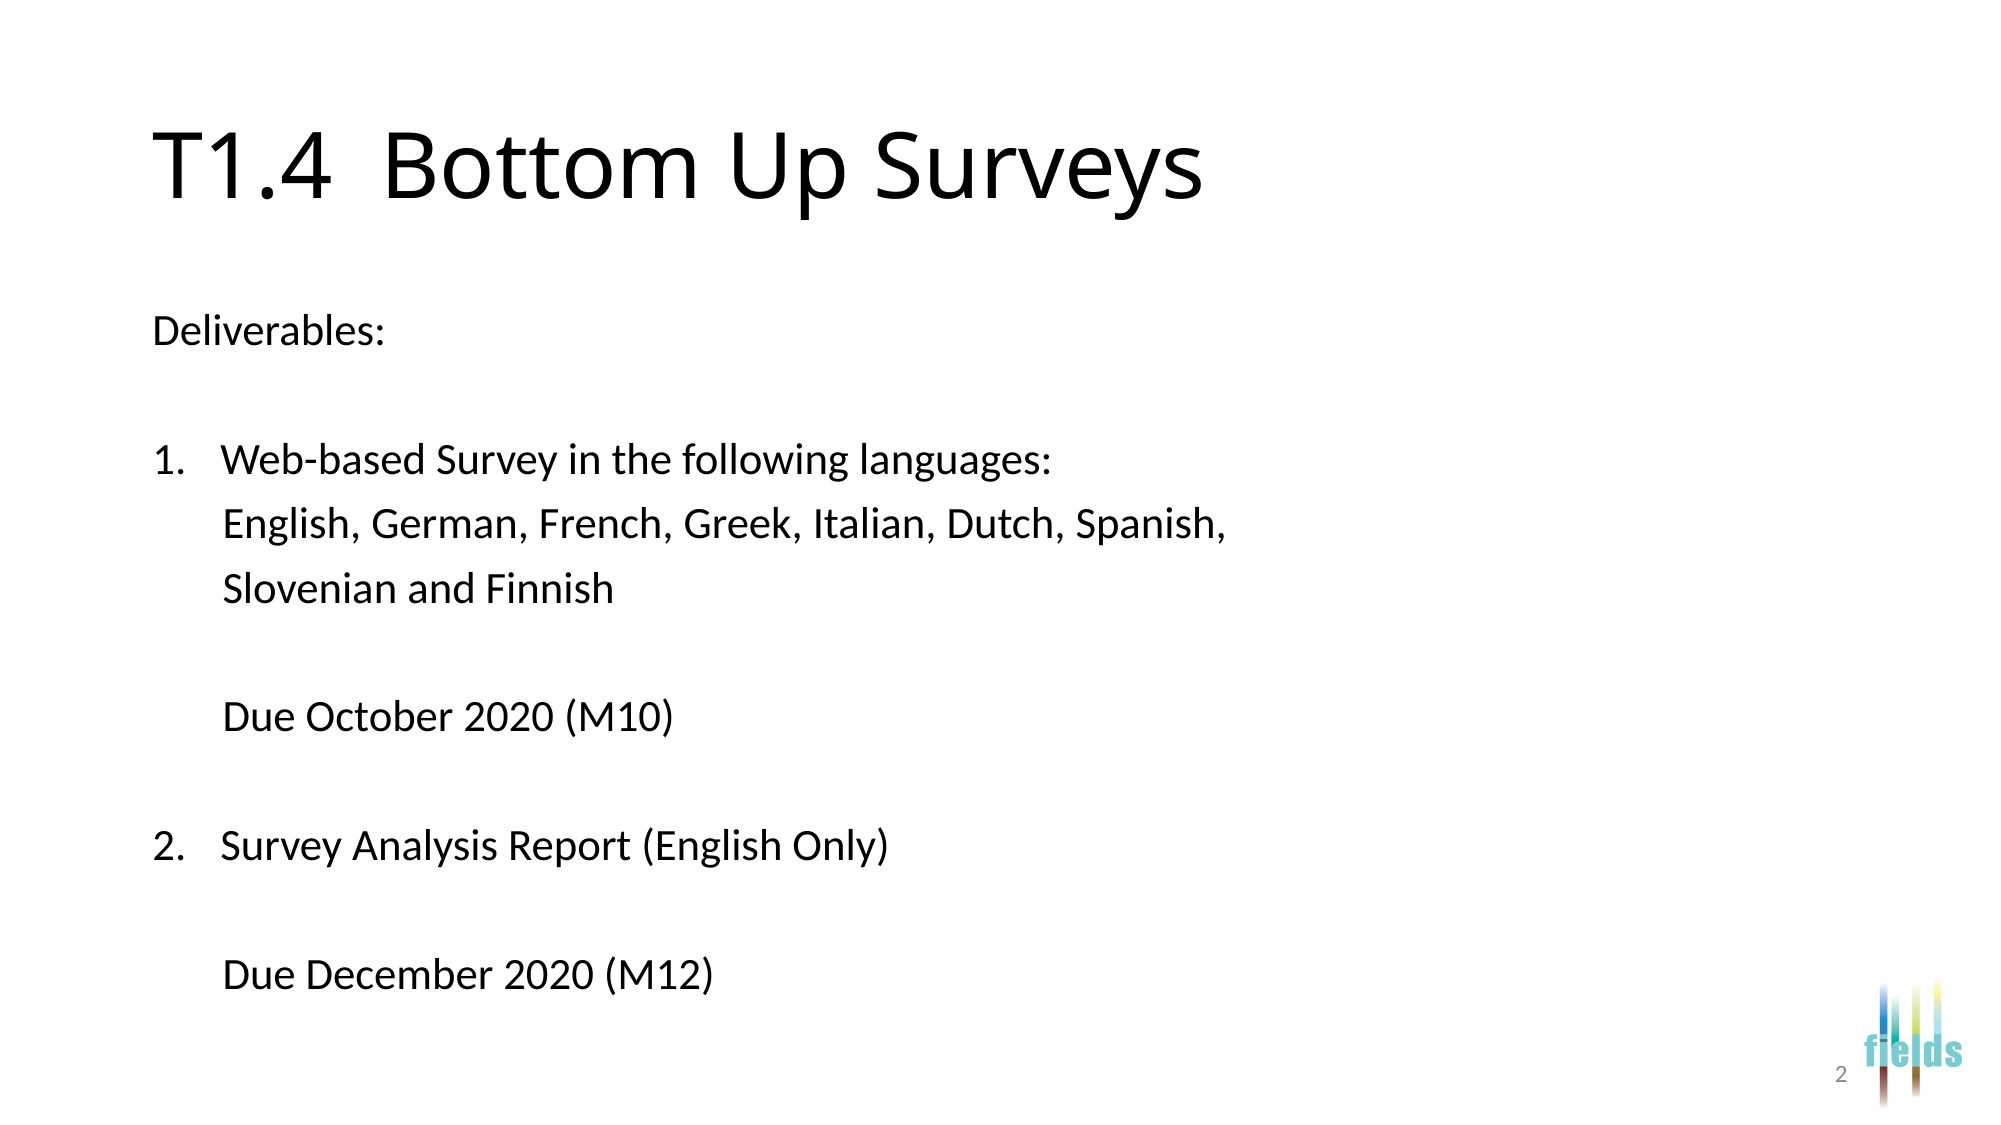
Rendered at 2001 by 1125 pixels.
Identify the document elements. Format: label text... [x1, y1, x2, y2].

title T1.4 Bottom Up Surveys [137, 59, 1863, 278]
list Deliverables: Web-based Survey in the following languages: English, German, French, Greek, Italian, Dutch, Spanish, Slovenian and Finnish Due October 2020 (M10) Survey Analysis Report (English Only) Due December 2020 (M12) [137, 299, 1863, 1014]
slide_number 2 [1412, 1042, 1862, 1103]
picture [1862, 976, 1965, 1109]
